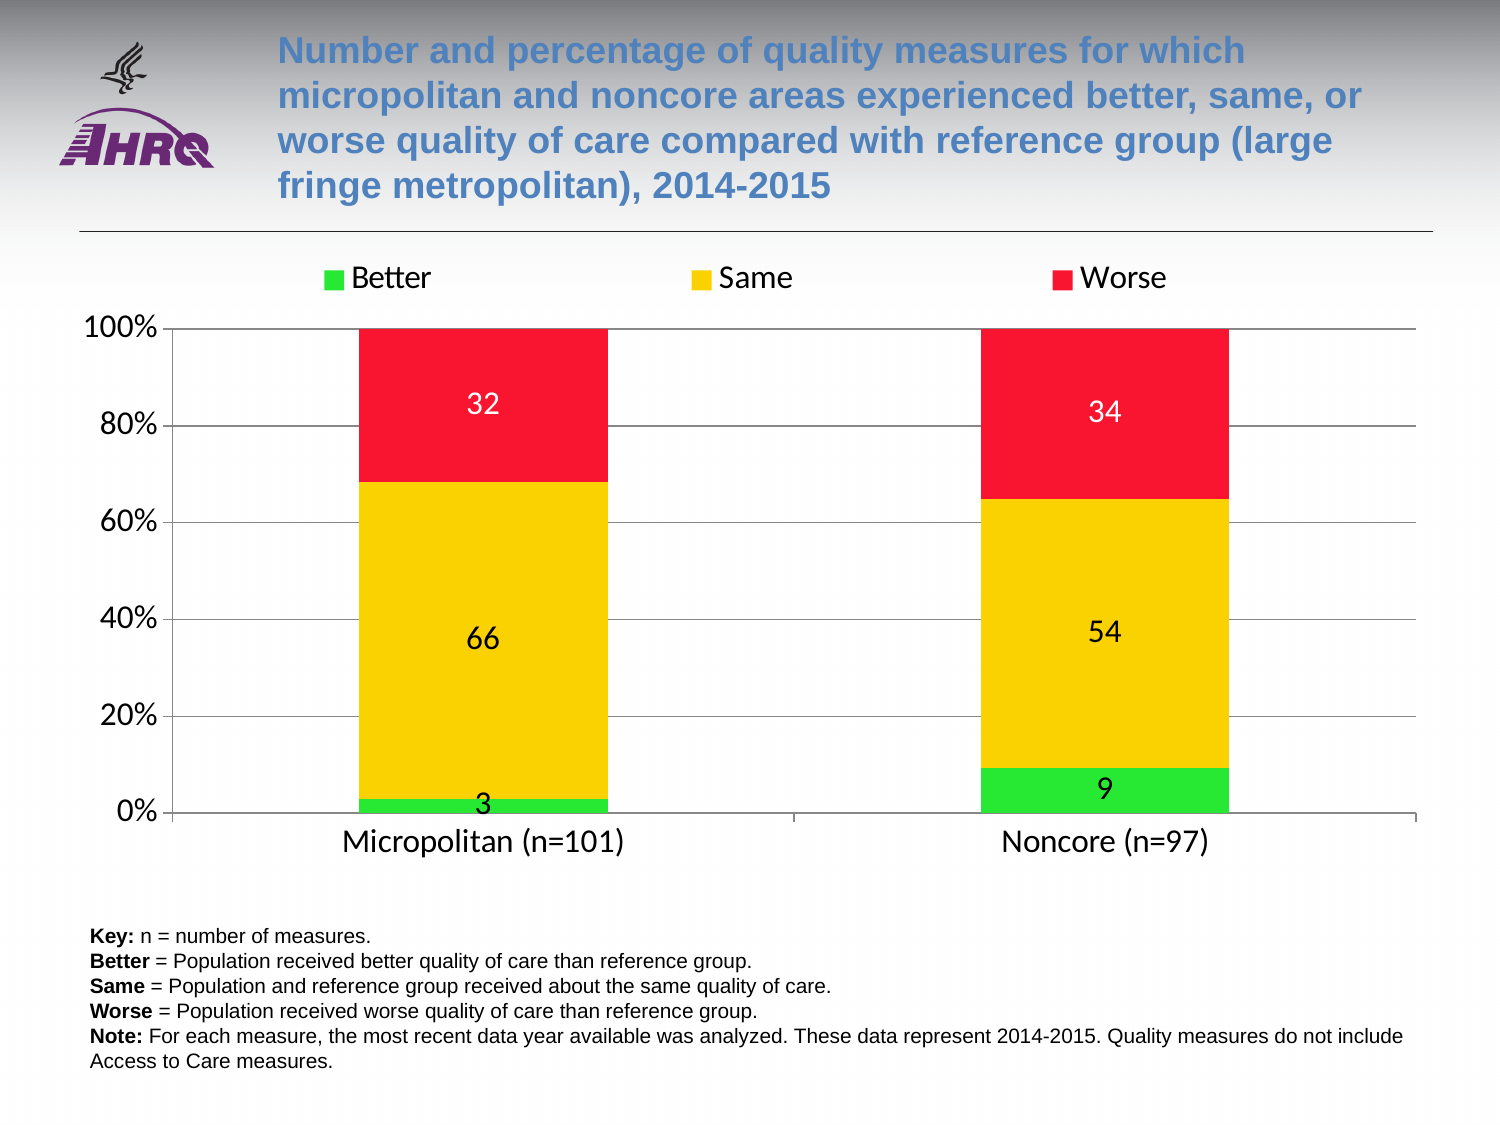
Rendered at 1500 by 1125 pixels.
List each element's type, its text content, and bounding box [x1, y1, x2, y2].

title Number and percentage of quality measures for which micropolitan and noncore areas experienced better, same, or worse quality of care compared with reference group (large fringe metropolitan), 2014-2015 [262, 45, 1425, 188]
picture [0, 0, 1500, 1125]
text_box Key: n = number of measures. Better = Population received better quality of care than reference group. Same = Population and reference group received about the same quality of care. Worse = Population received worse quality of care than reference group. Note: For each measure, the most recent data year available was analyzed. These data represent 2014-2015. Quality measures do not include Access to Care measures. [74, 915, 1425, 1105]
chart [74, 254, 1426, 901]
